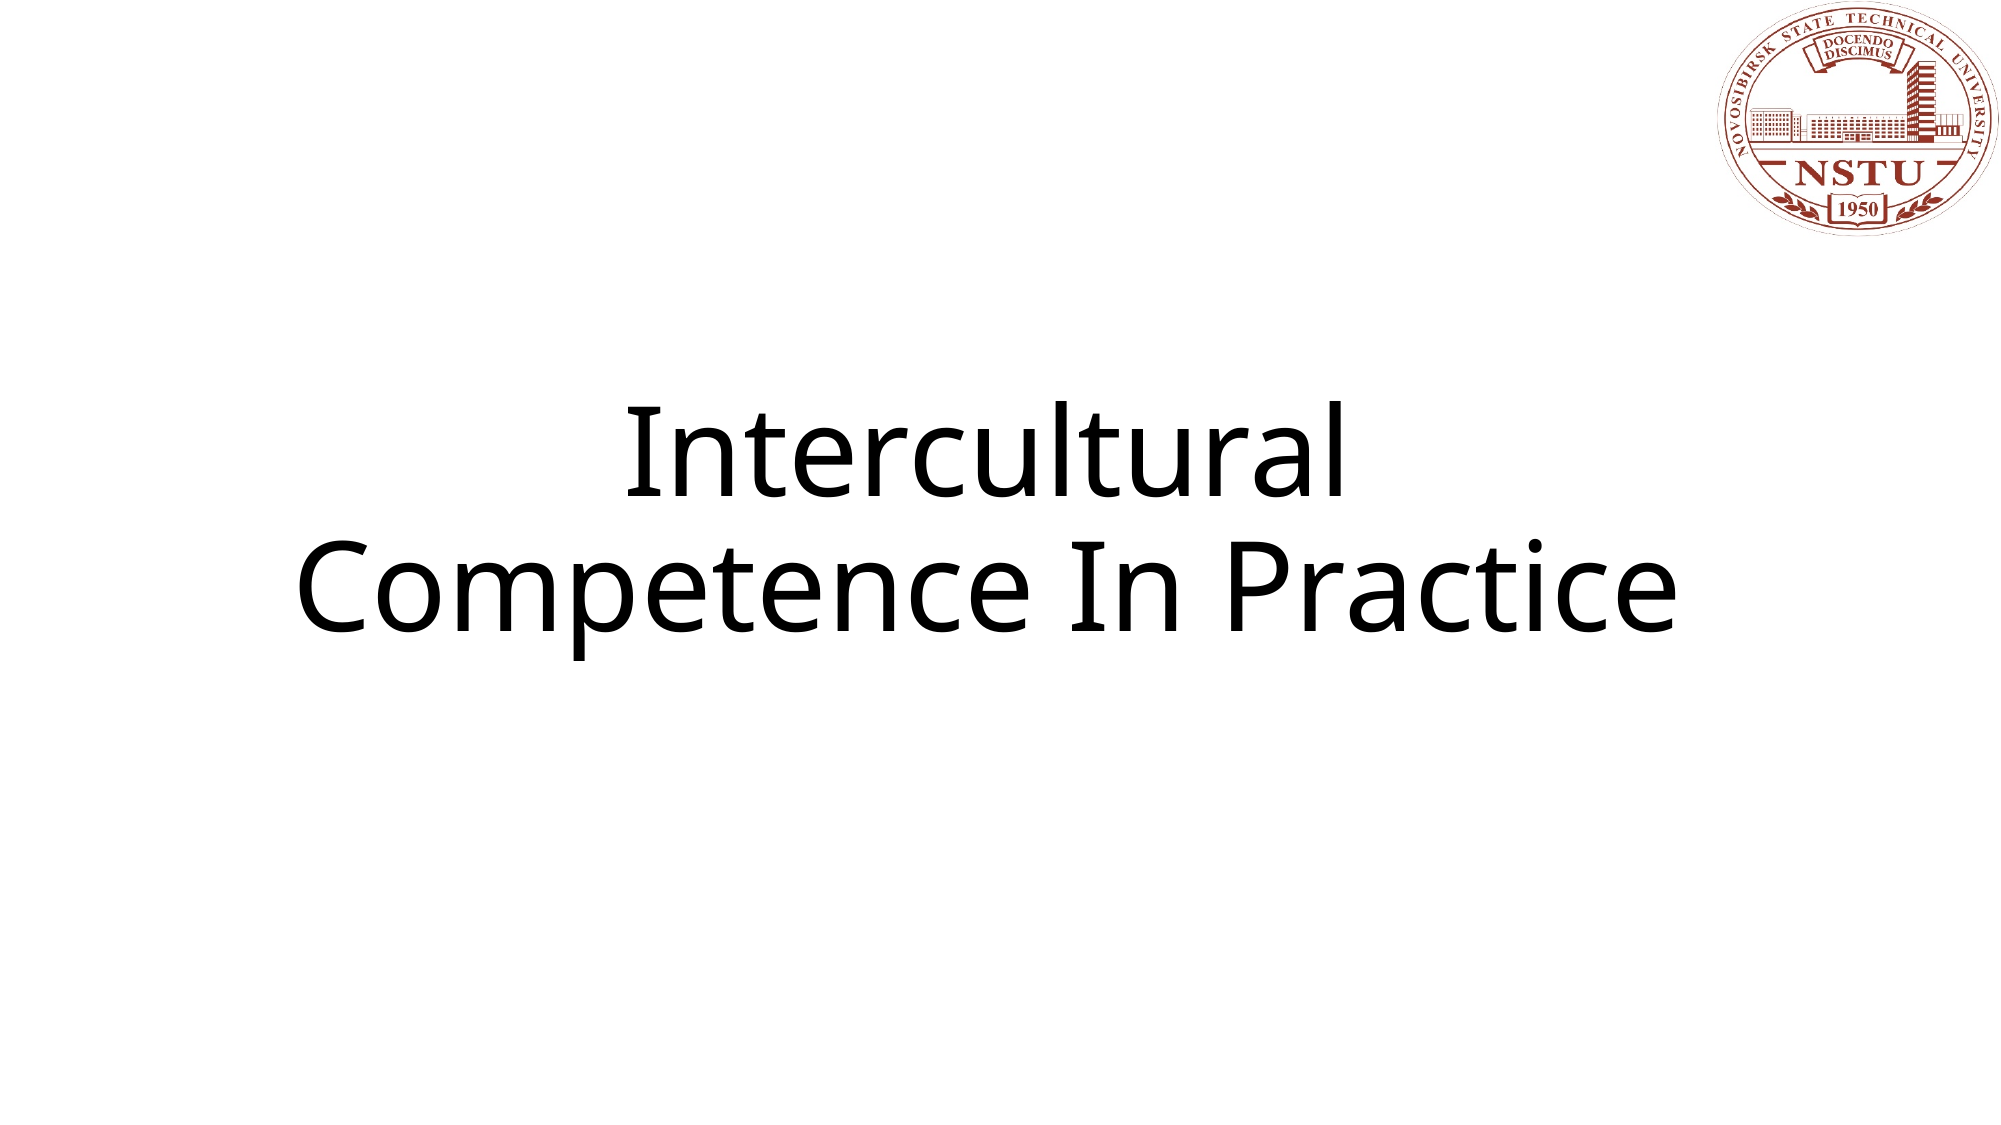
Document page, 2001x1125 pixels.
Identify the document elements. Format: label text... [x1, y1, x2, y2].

title Intercultural Competence In Practice [237, 274, 1738, 667]
picture [1715, 0, 2000, 238]
